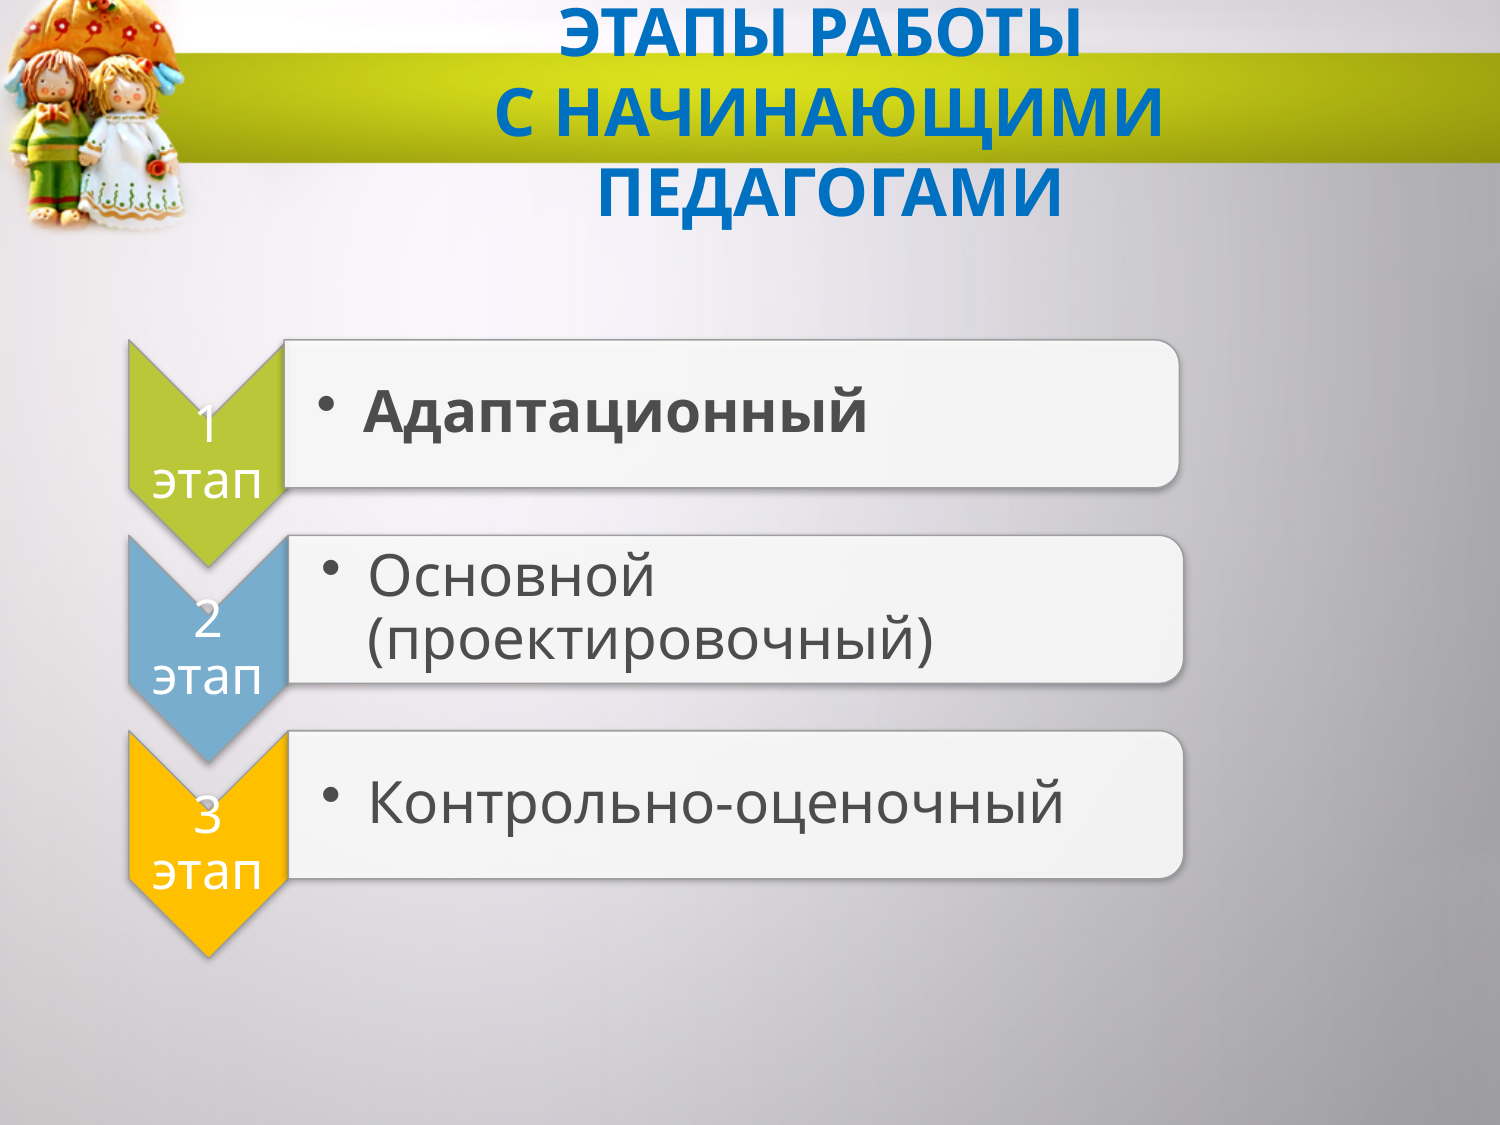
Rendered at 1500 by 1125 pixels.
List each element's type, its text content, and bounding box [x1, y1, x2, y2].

title этапы работы с начинающими педагогами [235, 71, 1426, 148]
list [128, 339, 1372, 959]
picture [0, 0, 1500, 1125]
